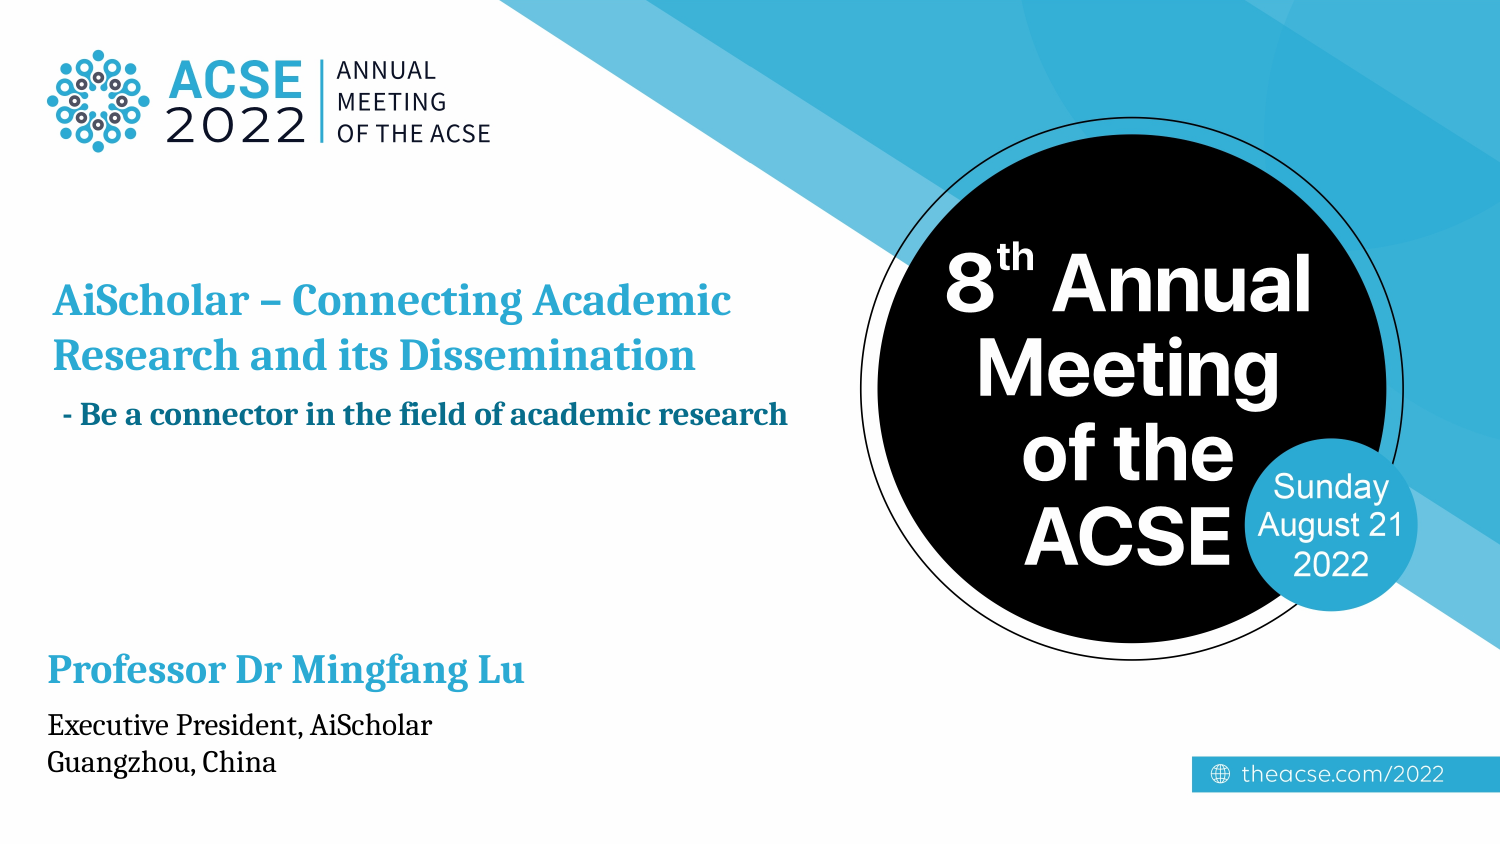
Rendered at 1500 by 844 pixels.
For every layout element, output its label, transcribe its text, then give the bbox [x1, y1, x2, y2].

subtitle AiScholar – Connecting Academic Research and its Dissemination - Be a connector in the field of academic research [37, 262, 913, 610]
text_box Professor Dr Mingfang Lu [32, 634, 838, 682]
picture [0, 0, 1500, 844]
text_box Executive President, AiScholar Guangzhou, China [32, 696, 808, 800]
